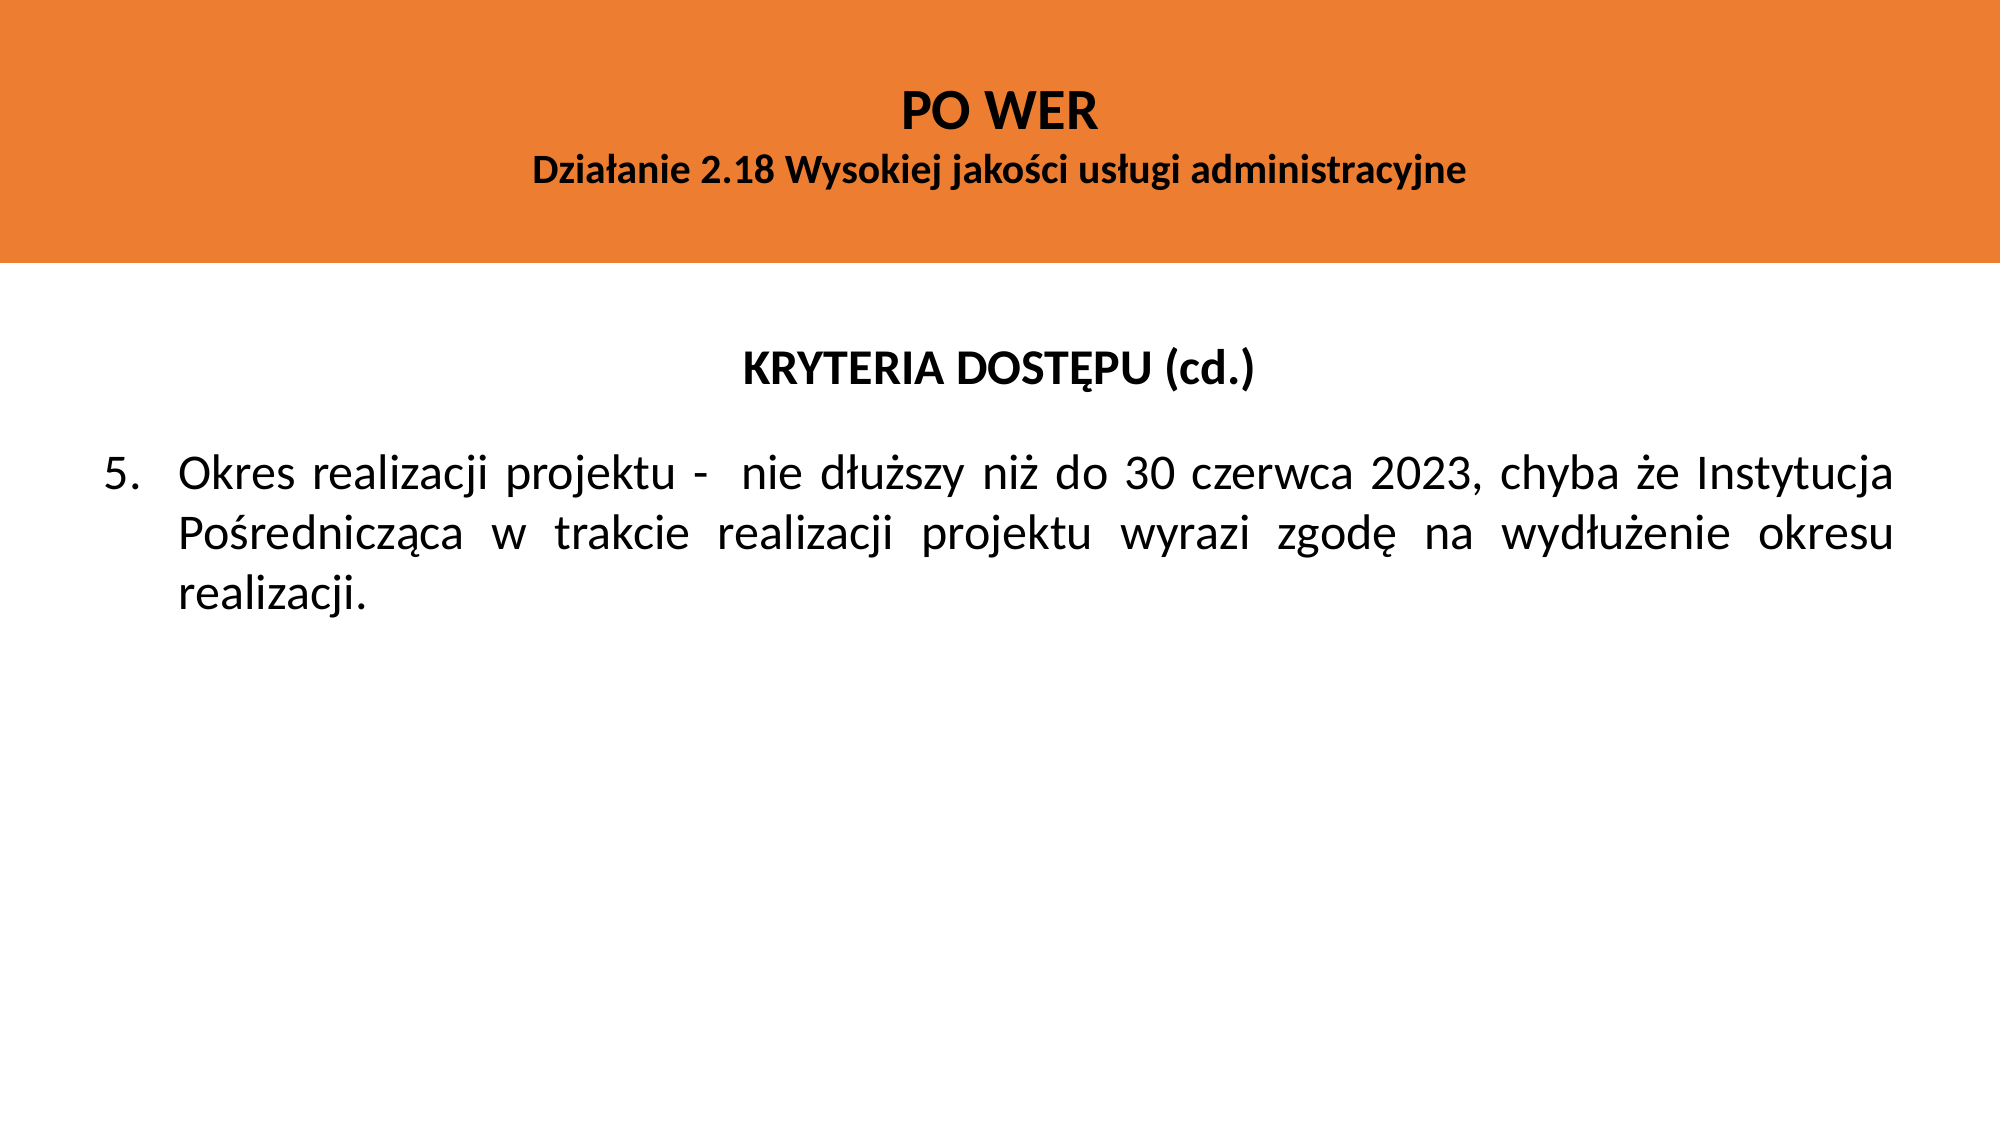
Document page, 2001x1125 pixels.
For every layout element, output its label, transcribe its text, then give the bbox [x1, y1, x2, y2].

text_box PO WER Działanie 2.18 Wysokiej jakości usługi administracyjne [0, 0, 2000, 264]
text_box KRYTERIA DOSTĘPU (cd.) Okres realizacji projektu - nie dłuższy niż do 30 czerwca 2023, chyba że Instytucja Pośrednicząca w trakcie realizacji projektu wyrazi zgodę na wydłużenie okresu realizacji. [89, 327, 1911, 627]
